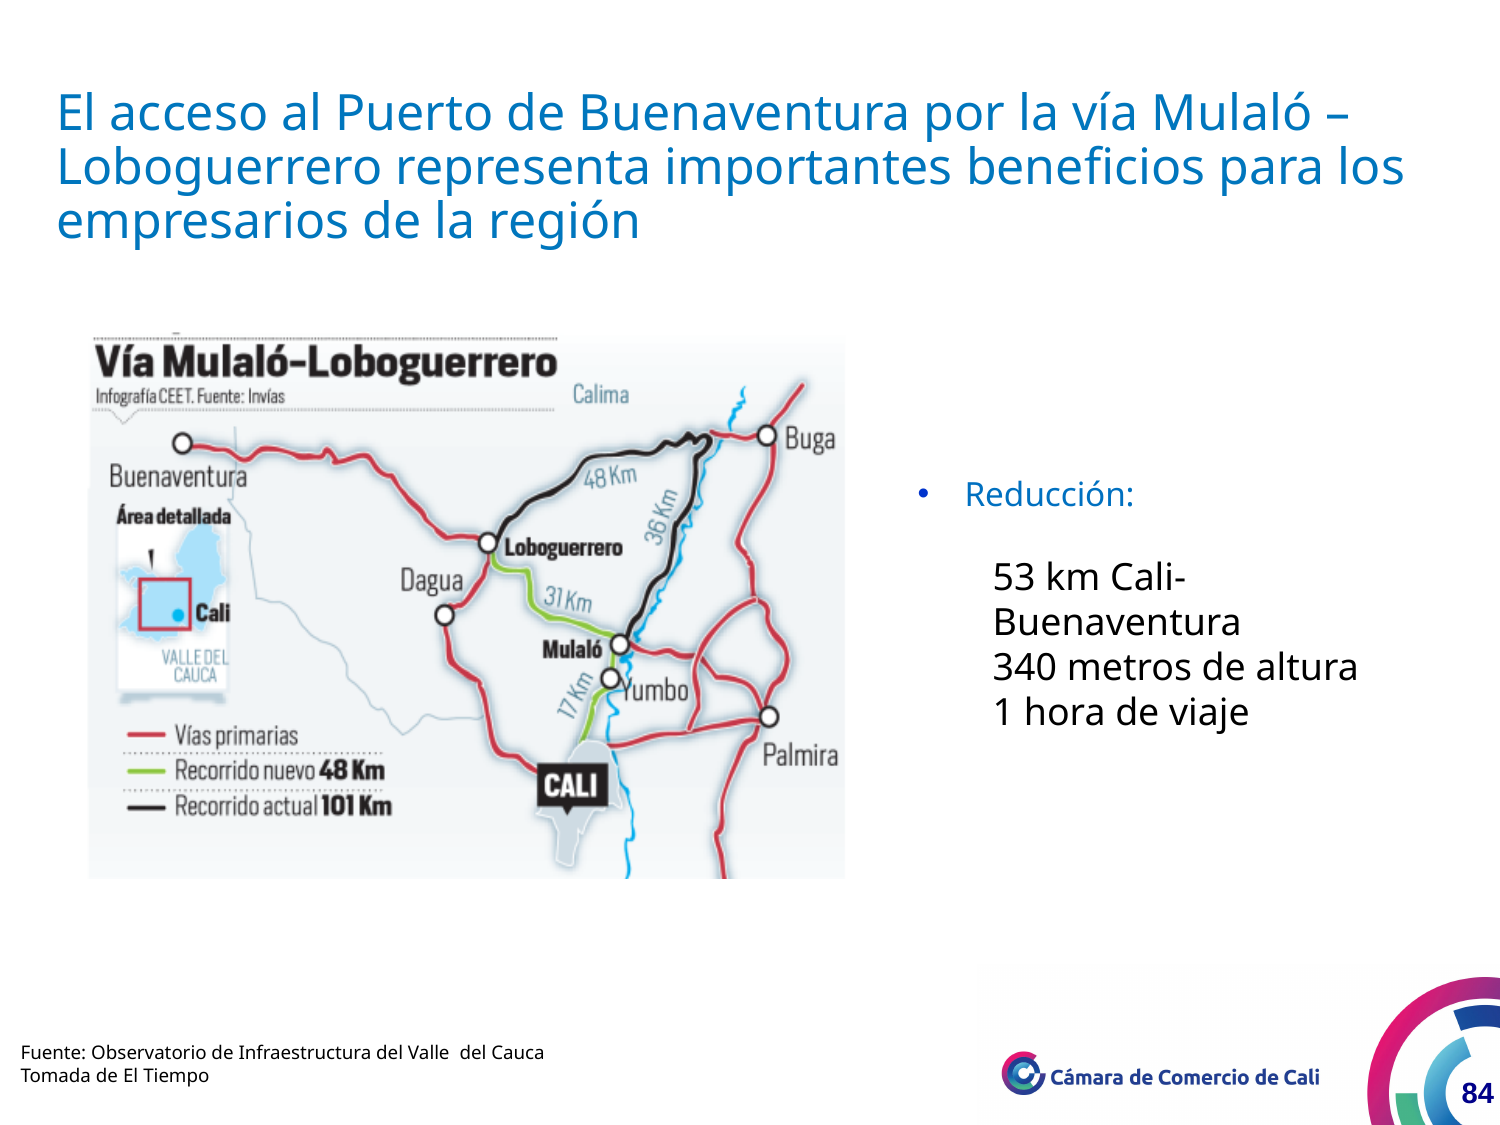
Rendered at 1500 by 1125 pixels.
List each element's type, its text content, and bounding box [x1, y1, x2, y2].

text_box El acceso al Puerto de Buenaventura por la vía Mulaló – Loboguerrero representa importantes beneficios para los empresarios de la región [41, 89, 1459, 247]
text_box Fuente: Observatorio de Infraestructura del Valle del Cauca Tomada de El Tiempo [5, 1033, 1164, 1094]
text_box Reducción: 53 km Cali-Buenaventura 340 metros de altura 1 hora de viaje [903, 465, 1422, 780]
picture [76, 325, 857, 880]
picture [977, 964, 1500, 1125]
